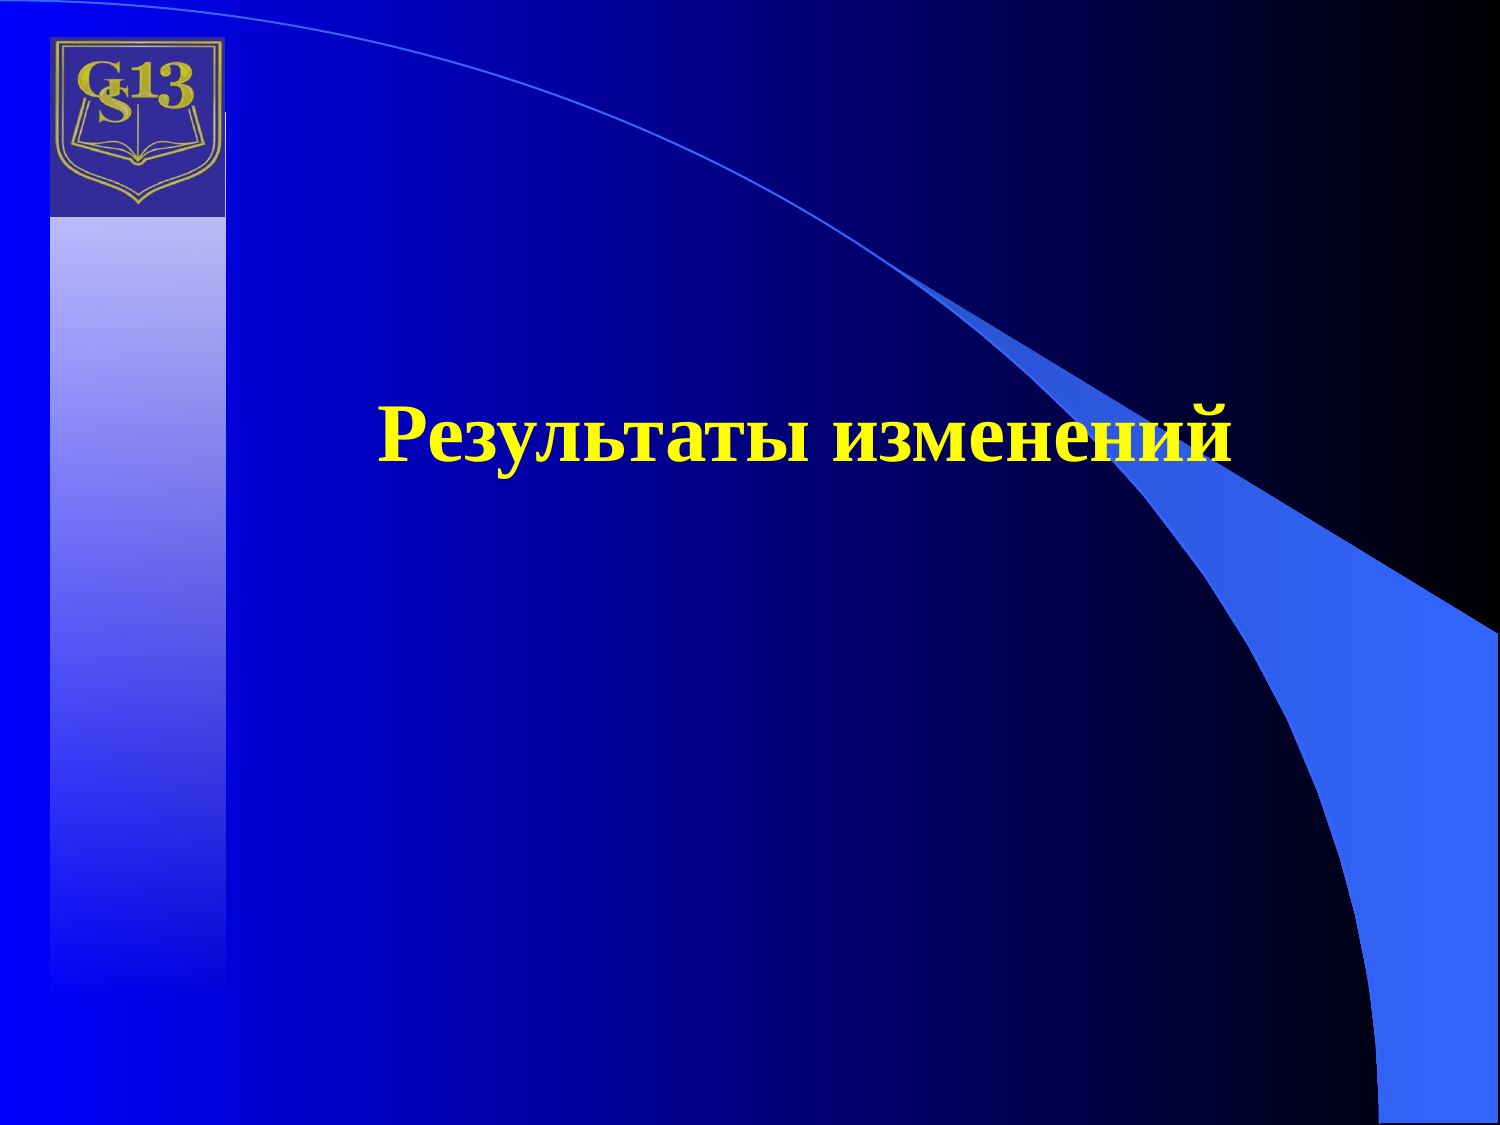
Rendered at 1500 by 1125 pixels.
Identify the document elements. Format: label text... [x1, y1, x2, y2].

list Результаты изменений [229, 87, 1388, 1001]
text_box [49, 37, 226, 1002]
